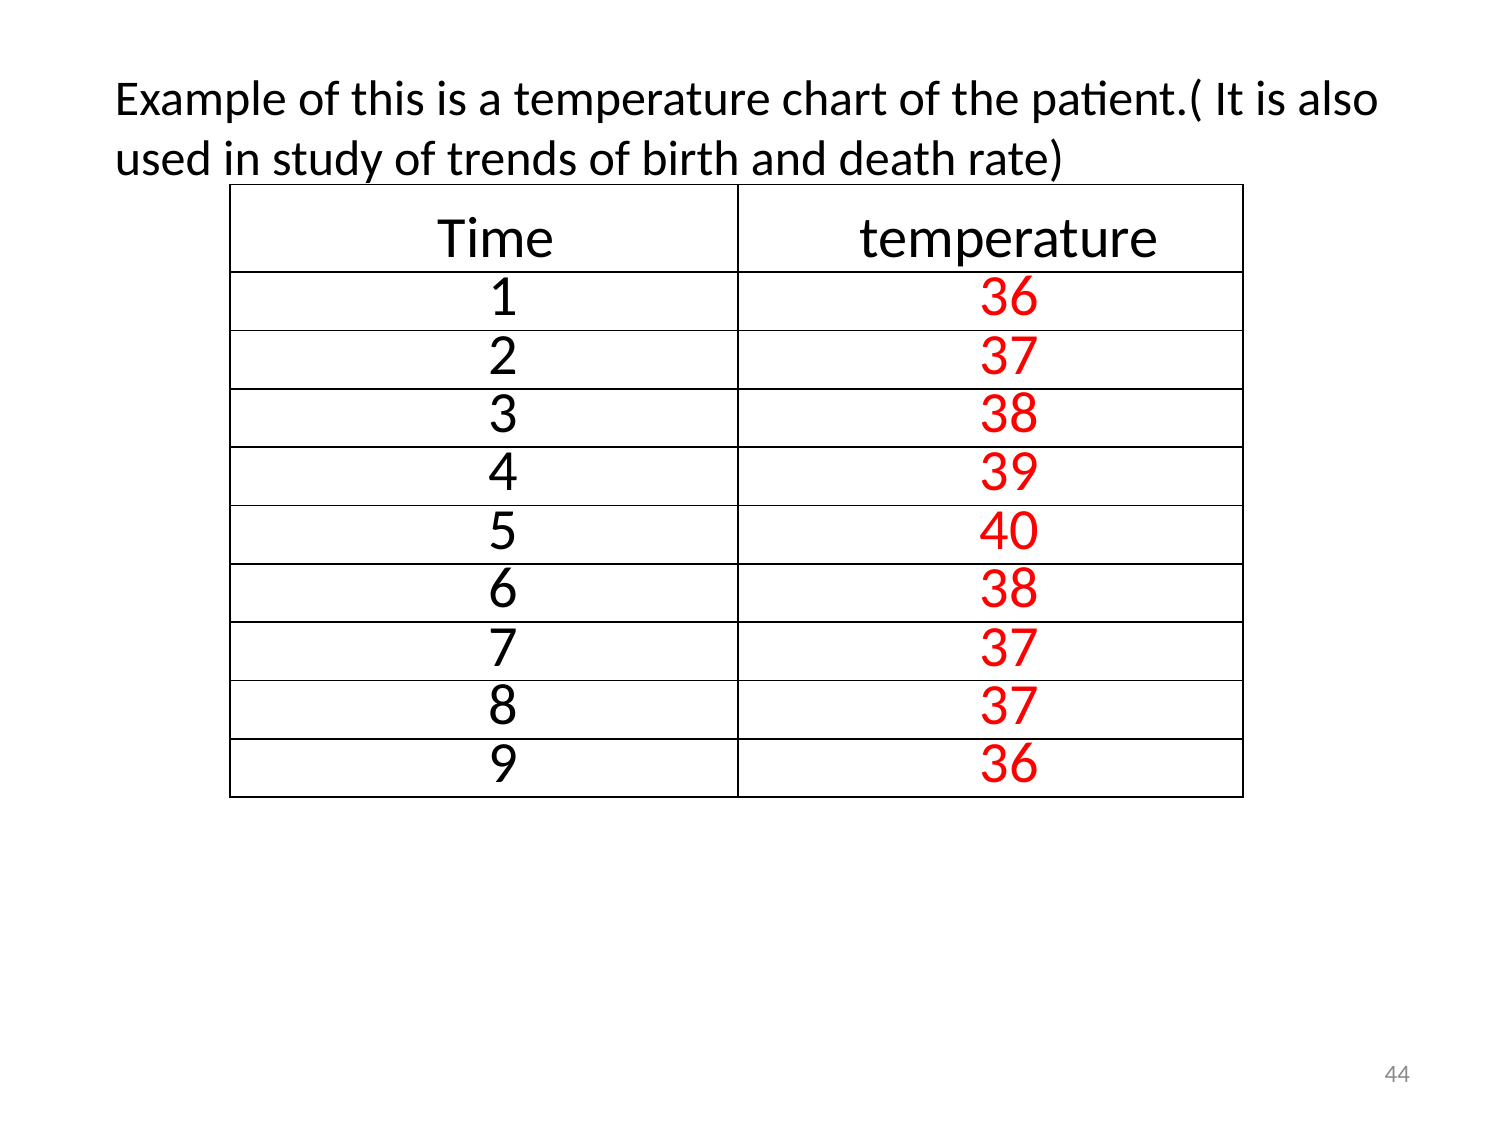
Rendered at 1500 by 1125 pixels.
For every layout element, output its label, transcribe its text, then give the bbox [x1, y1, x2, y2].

table_header temperature [739, 193, 1242, 271]
table_cell 38 [739, 565, 1242, 621]
table_cell 36 [739, 273, 1242, 330]
table_header Time [231, 193, 737, 271]
table_cell 3 [231, 390, 737, 446]
text_box Example of this is a temperature chart of the patient.( It is also used in study of trends of birth and death rate) [100, 57, 1447, 193]
table_cell 40 [739, 506, 1242, 563]
table_cell 8 [231, 681, 737, 738]
table_cell 9 [231, 740, 737, 796]
table_cell 37 [739, 681, 1242, 738]
table_cell 4 [231, 448, 737, 505]
slide_number 44 [1074, 1042, 1425, 1103]
table_cell 2 [231, 331, 737, 388]
table_cell 7 [231, 623, 737, 680]
table_cell 39 [739, 448, 1242, 505]
table_cell 37 [739, 623, 1242, 680]
table_cell 36 [739, 740, 1242, 796]
table_cell 5 [231, 506, 737, 563]
table_cell 38 [739, 390, 1242, 446]
table_cell 1 [231, 273, 737, 330]
table_cell 37 [739, 331, 1242, 388]
table_cell 6 [231, 565, 737, 621]
